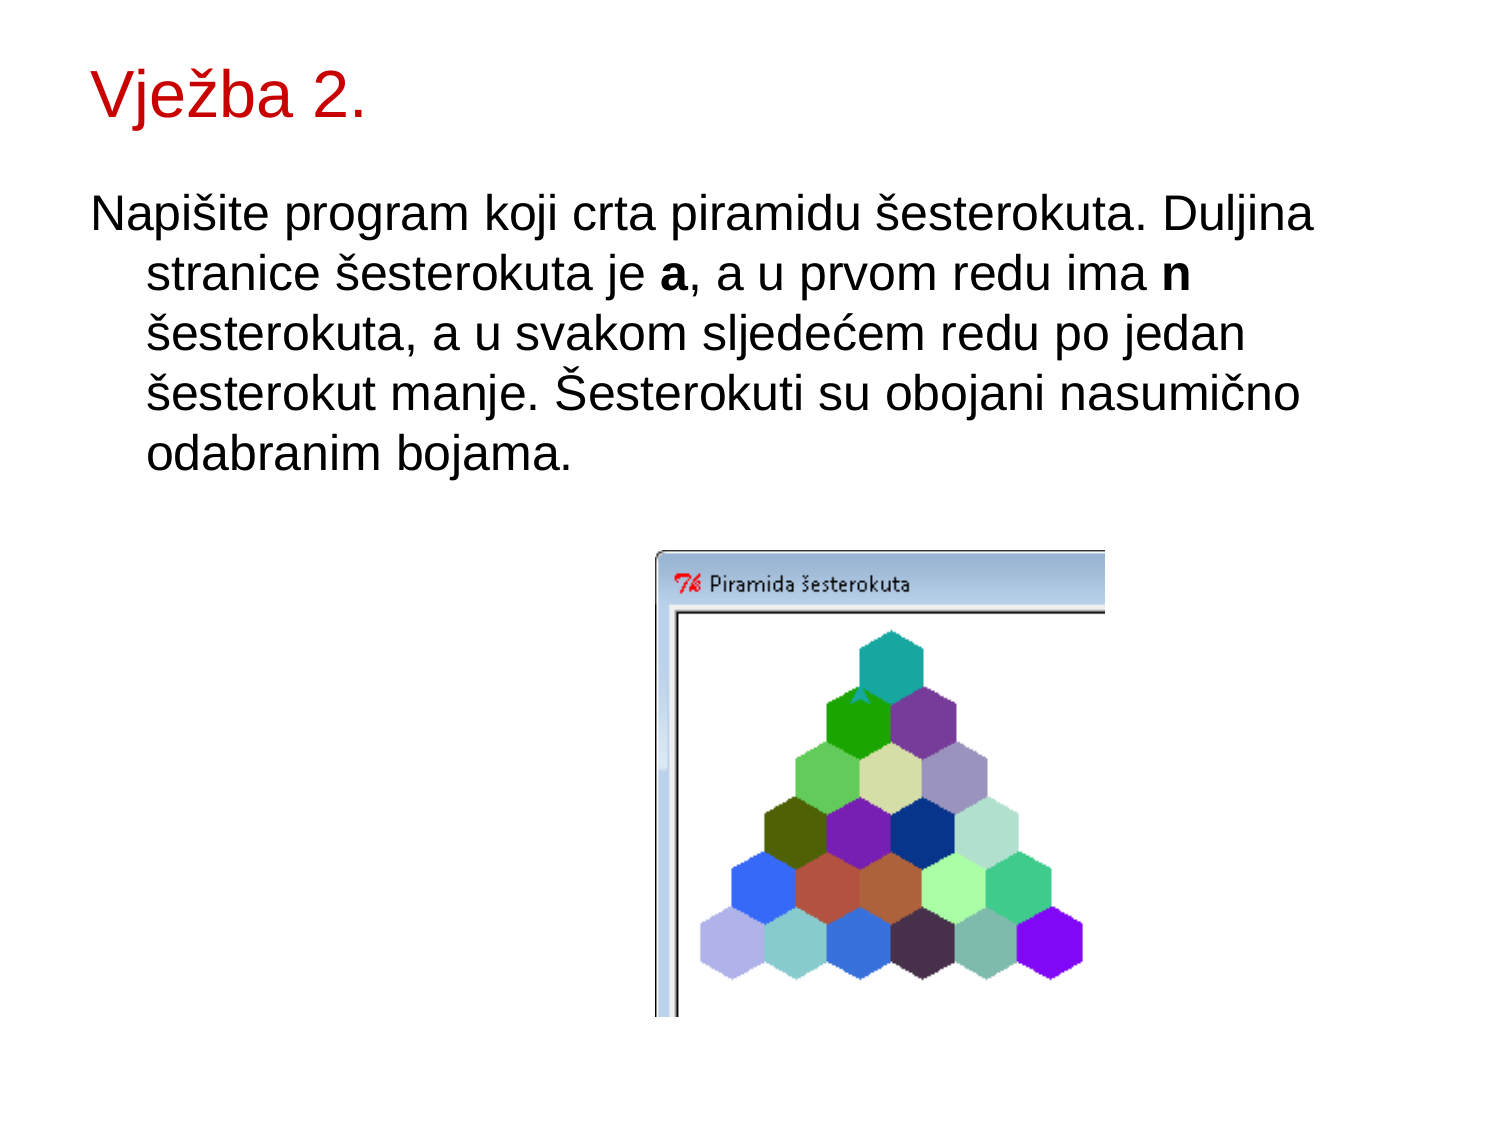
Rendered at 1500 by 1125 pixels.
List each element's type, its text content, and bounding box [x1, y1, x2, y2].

list Napišite program koji crta piramidu šesterokuta. Duljina stranice šesterokuta je a, a u prvom redu ima n šesterokuta, a u svakom sljedećem redu po jedan šesterokut manje. Šesterokuti su obojani nasumično odabranim bojama. [74, 172, 1426, 1006]
title Vježba 2. [74, 44, 1426, 138]
picture [655, 550, 1105, 1017]
